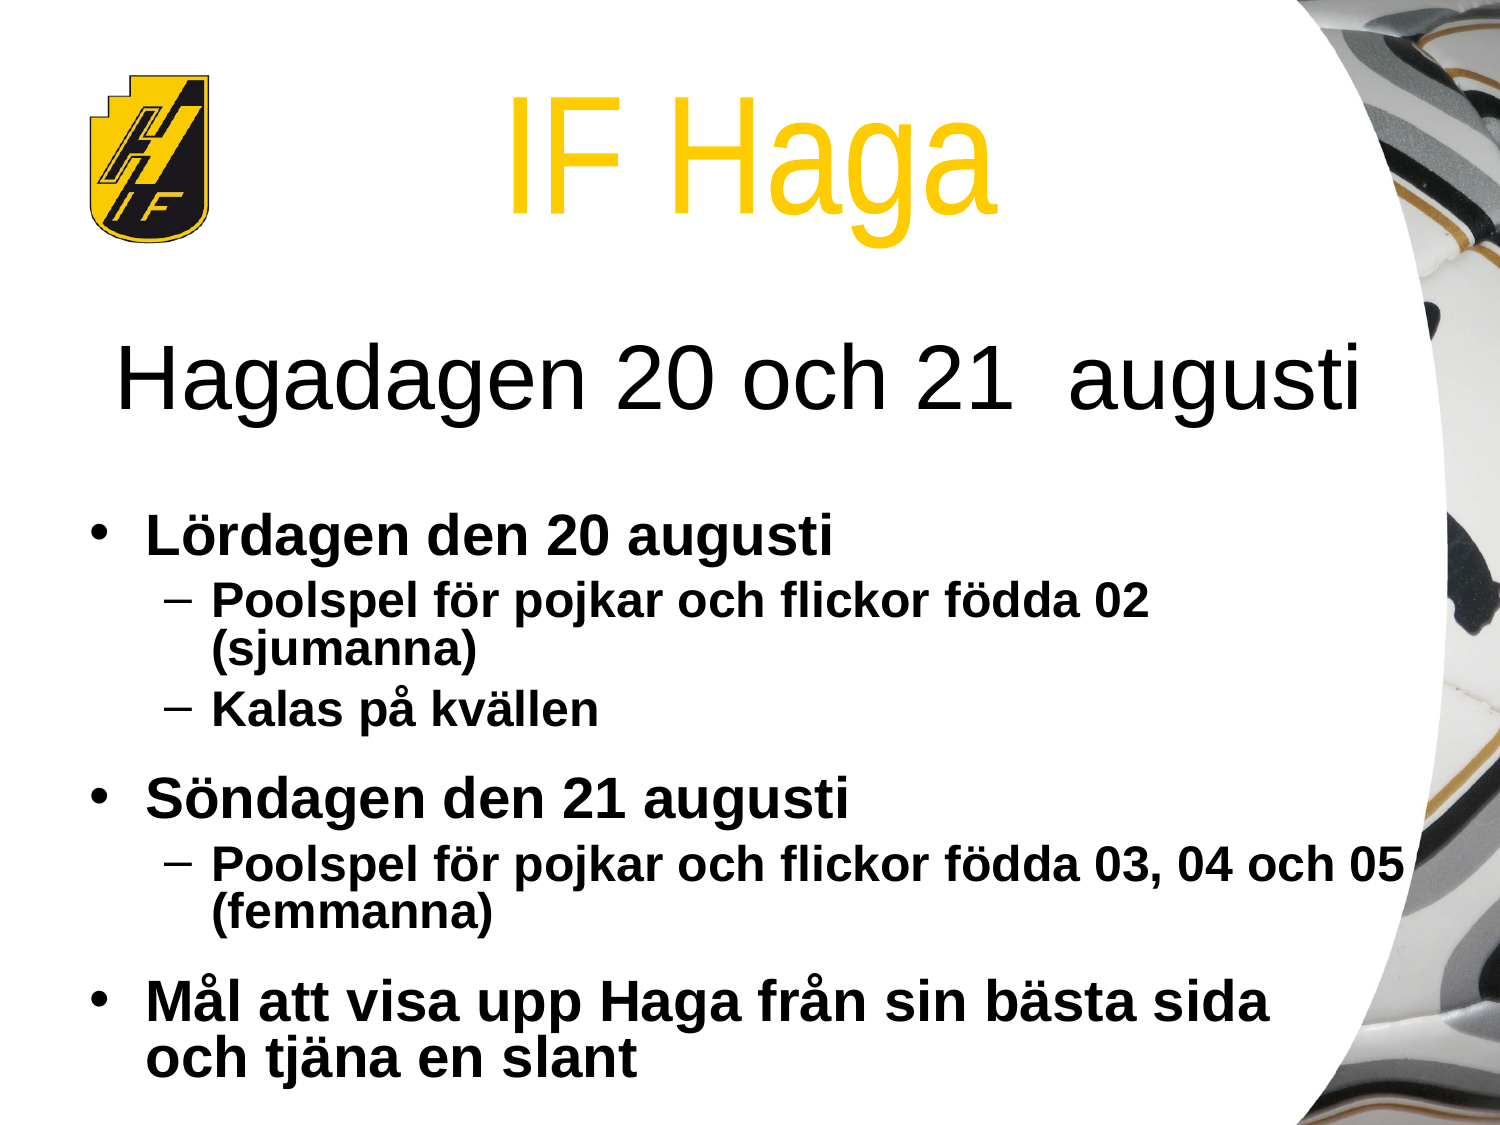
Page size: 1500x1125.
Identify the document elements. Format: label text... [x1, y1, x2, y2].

text_box Hagadagen 20 och 21 augusti [64, 278, 1415, 467]
picture [88, 73, 210, 246]
picture [1292, 0, 1500, 1125]
text_box Lördagen den 20 augusti Poolspel för pojkar och flickor födda 02 (sjumanna) Kalas på kvällen Söndagen den 21 augusti Poolspel för pojkar och flickor födda 03, 04 och 05 (femmanna) Mål att visa upp Haga från sin bästa sida och tjäna en slant [74, 503, 1425, 1125]
